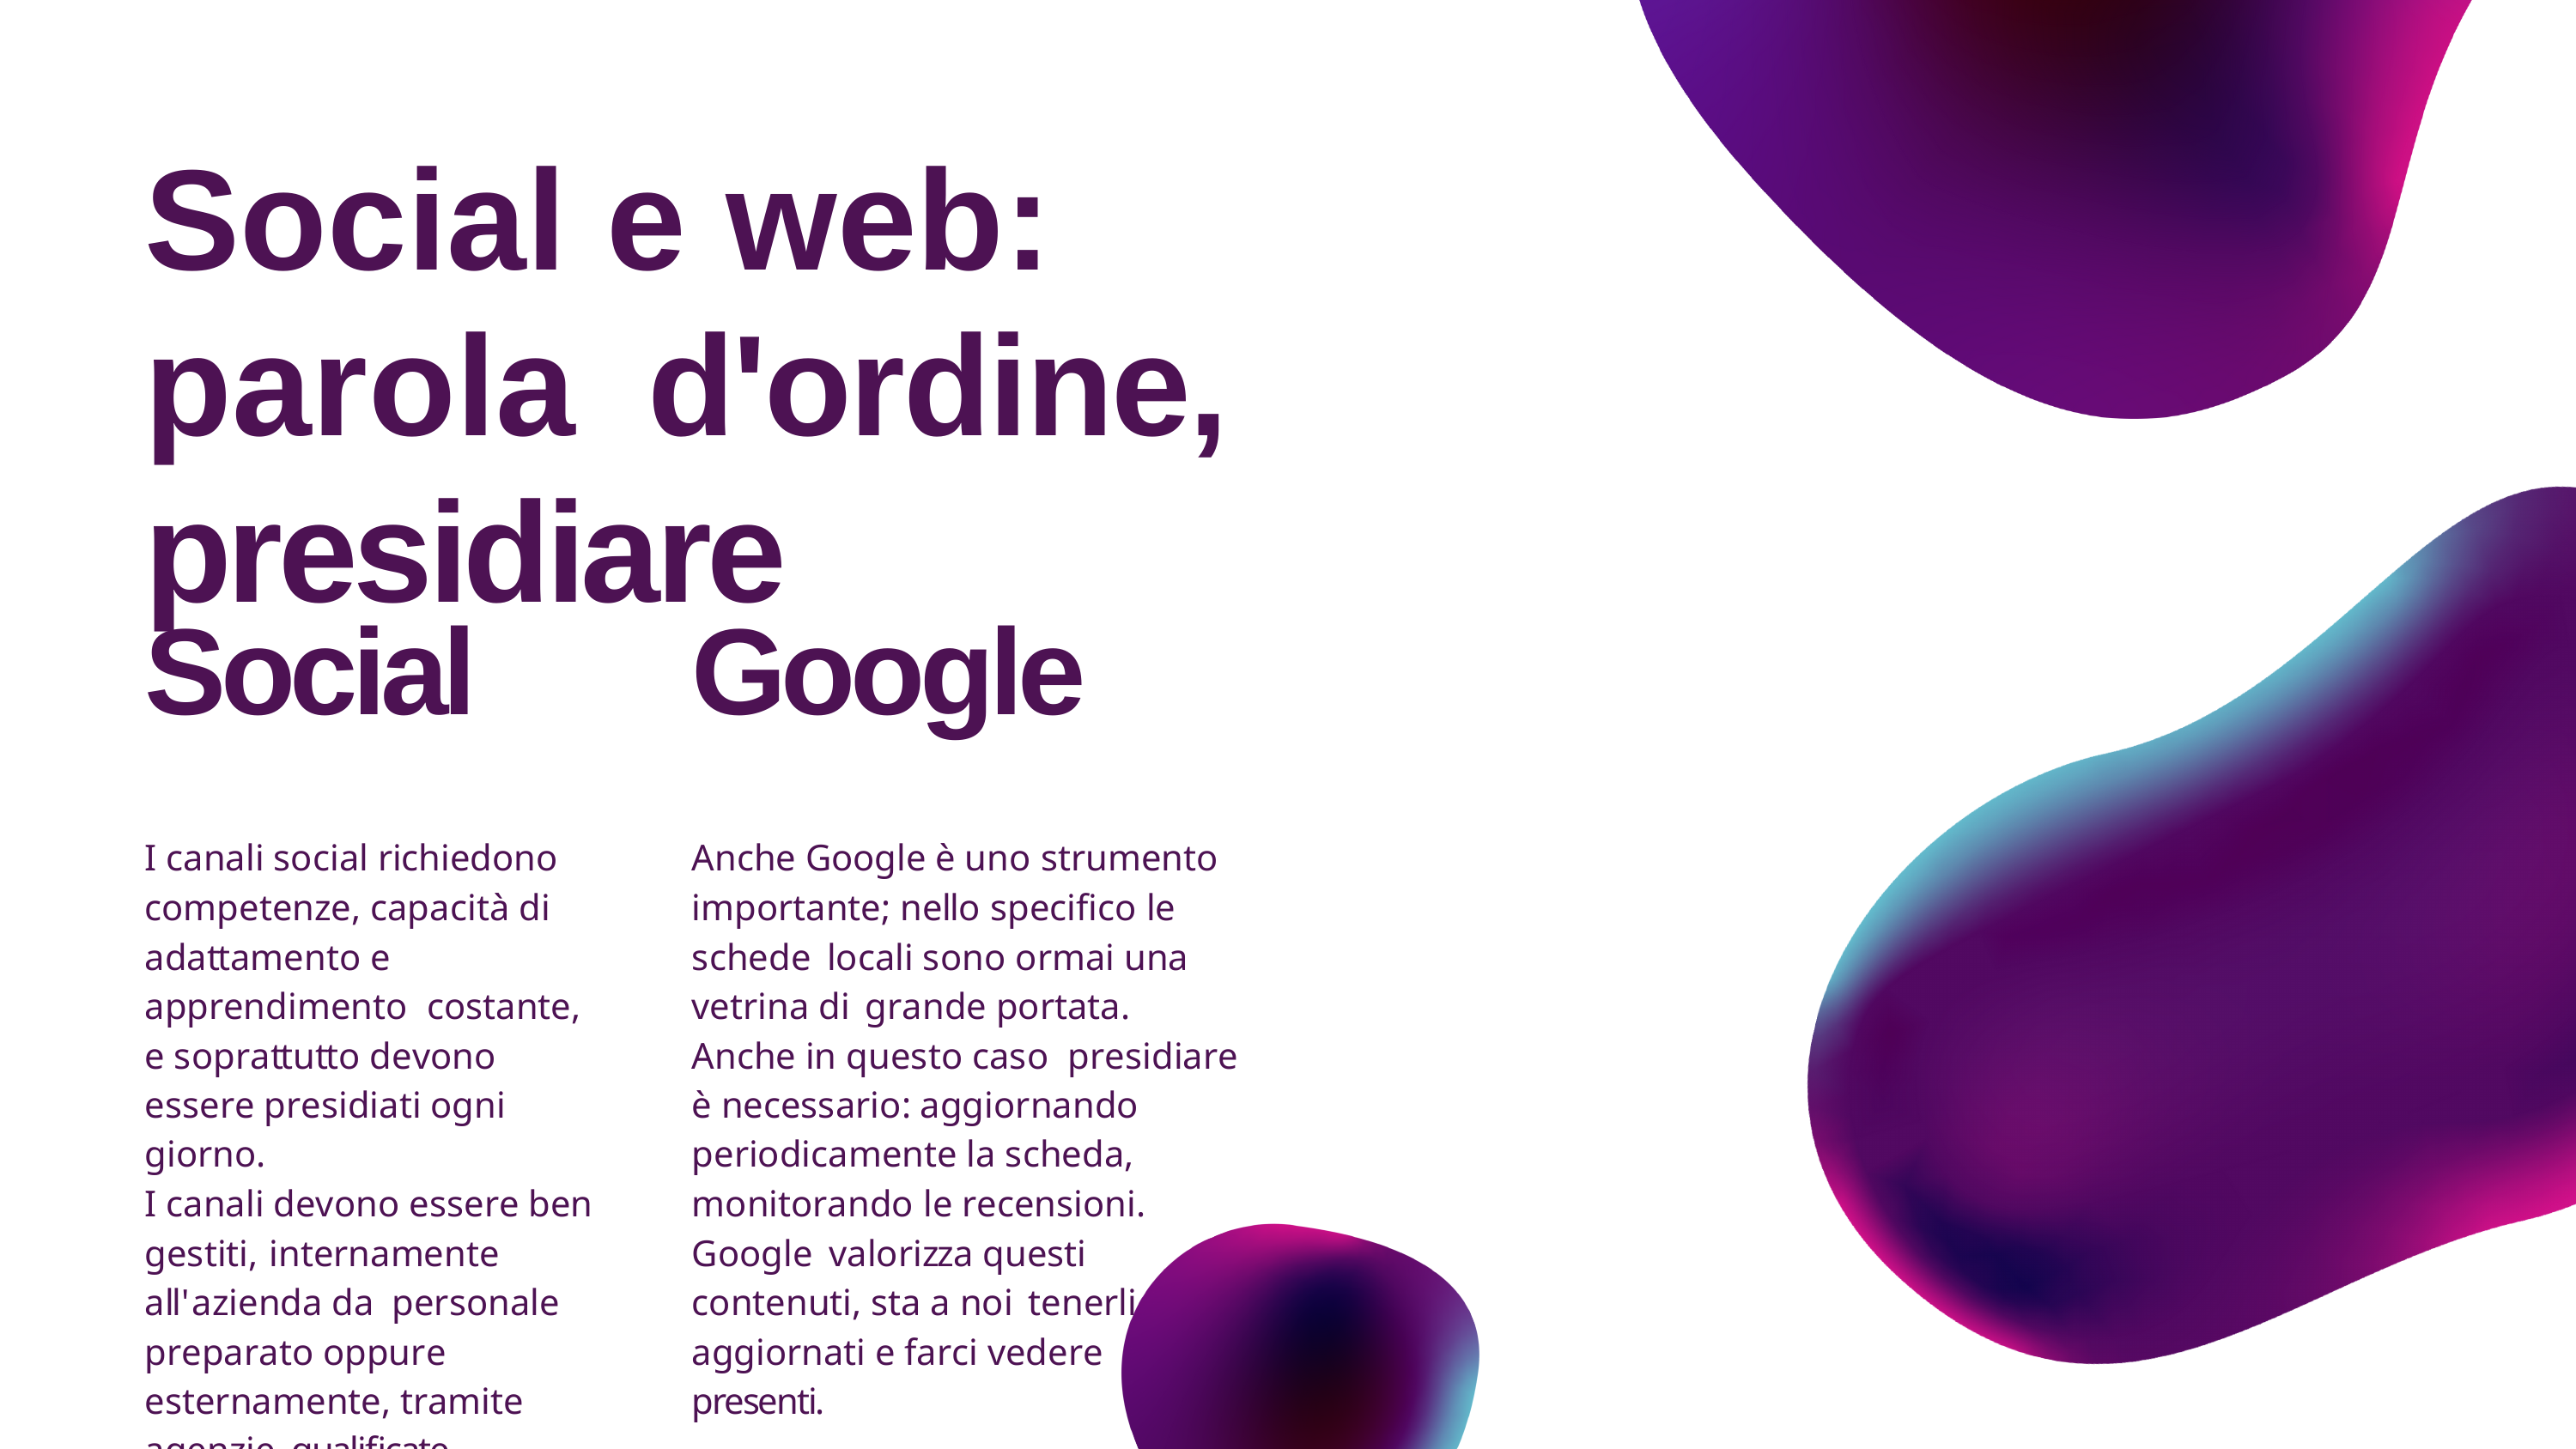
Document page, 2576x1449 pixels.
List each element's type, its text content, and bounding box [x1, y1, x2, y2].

text_box Social I canali social richiedono competenze, capacità di adattamento e apprendimento costante, e soprattutto devono essere presidiati ogni giorno. I canali devono essere ben gestiti, internamente all'azienda da personale preparato oppure esternamente, tramite agenzie qualificate. [143, 589, 640, 1449]
picture [1628, 0, 2576, 1449]
title Social e web: parola d'ordine, presidiare [143, 123, 1417, 631]
picture [1075, 1158, 1525, 1449]
text_box Google Anche Google è uno strumento importante; nello specifico le schede locali sono ormai una vetrina di grande portata. Anche in questo caso presidiare è necessario: aggiornando periodicamente la scheda, monitorando le recensioni. Google valorizza questi contenuti, sta a noi tenerli aggiornati e farci vedere presenti. [690, 589, 1241, 1422]
